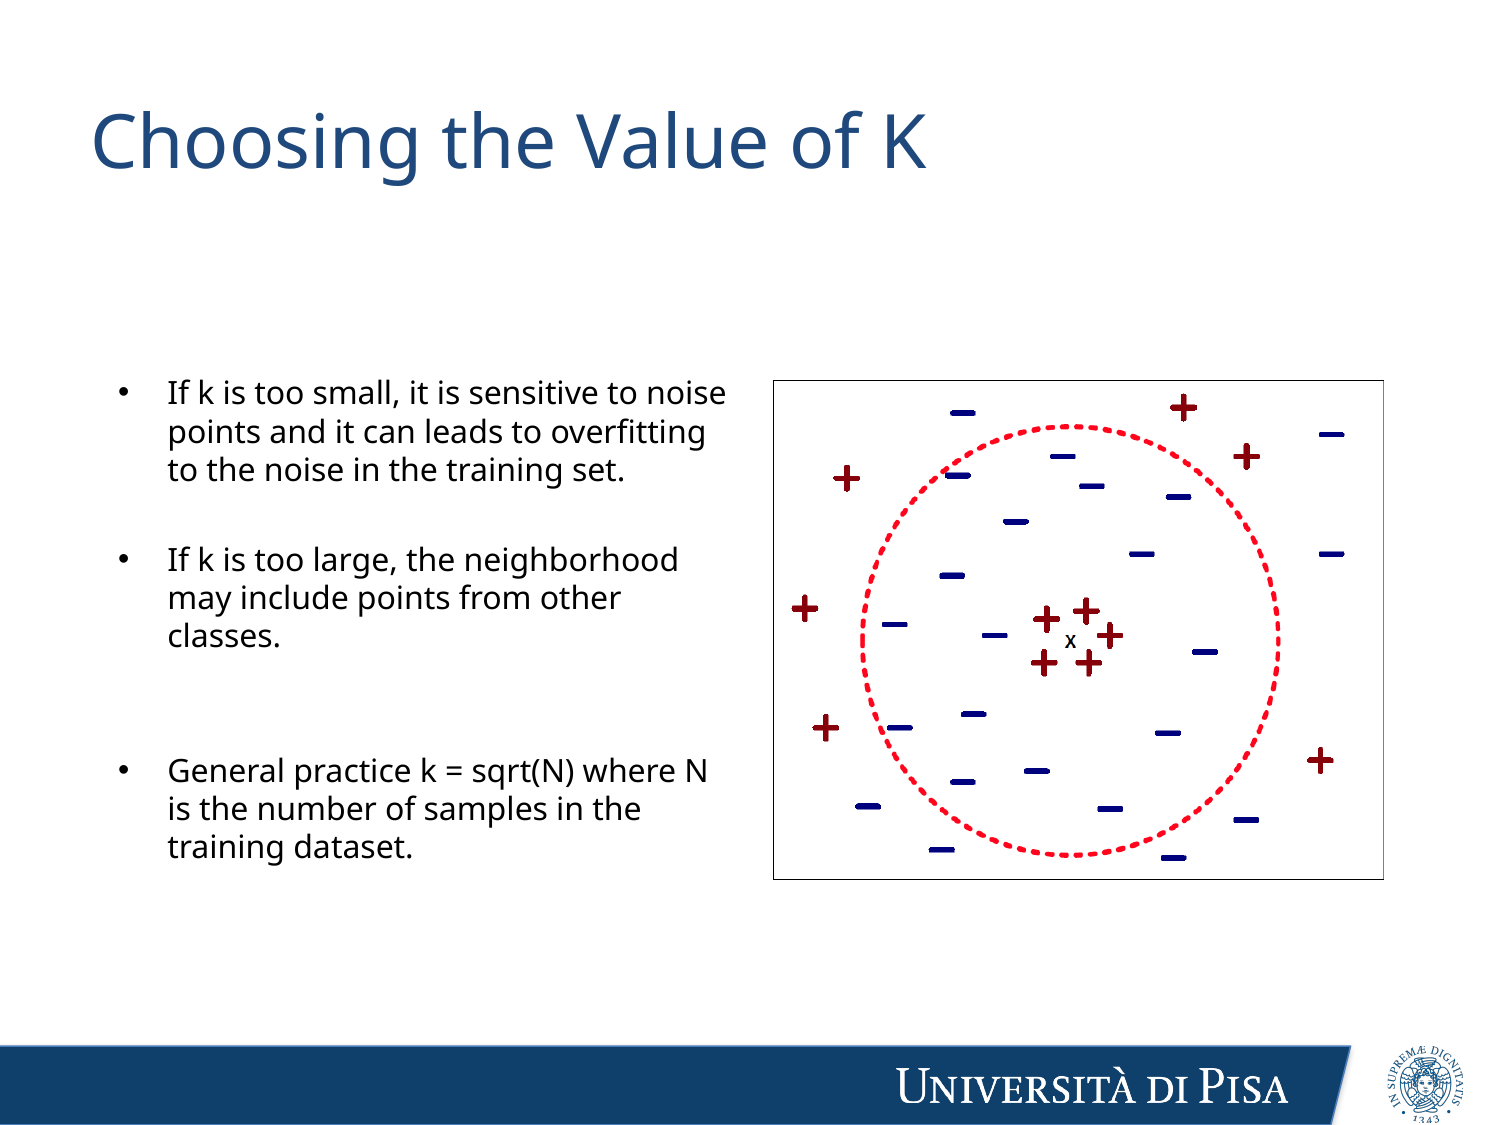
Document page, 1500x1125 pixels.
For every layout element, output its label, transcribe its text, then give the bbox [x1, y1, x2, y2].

list If k is too small, it is sensitive to noise points and it can leads to overfitting to the noise in the training set. If k is too large, the neighborhood may include points from other classes. General practice k = sqrt(N) where N is the number of samples in the training dataset. [103, 365, 747, 901]
picture [749, 364, 1405, 907]
title Choosing the Value of K [75, 45, 1425, 233]
